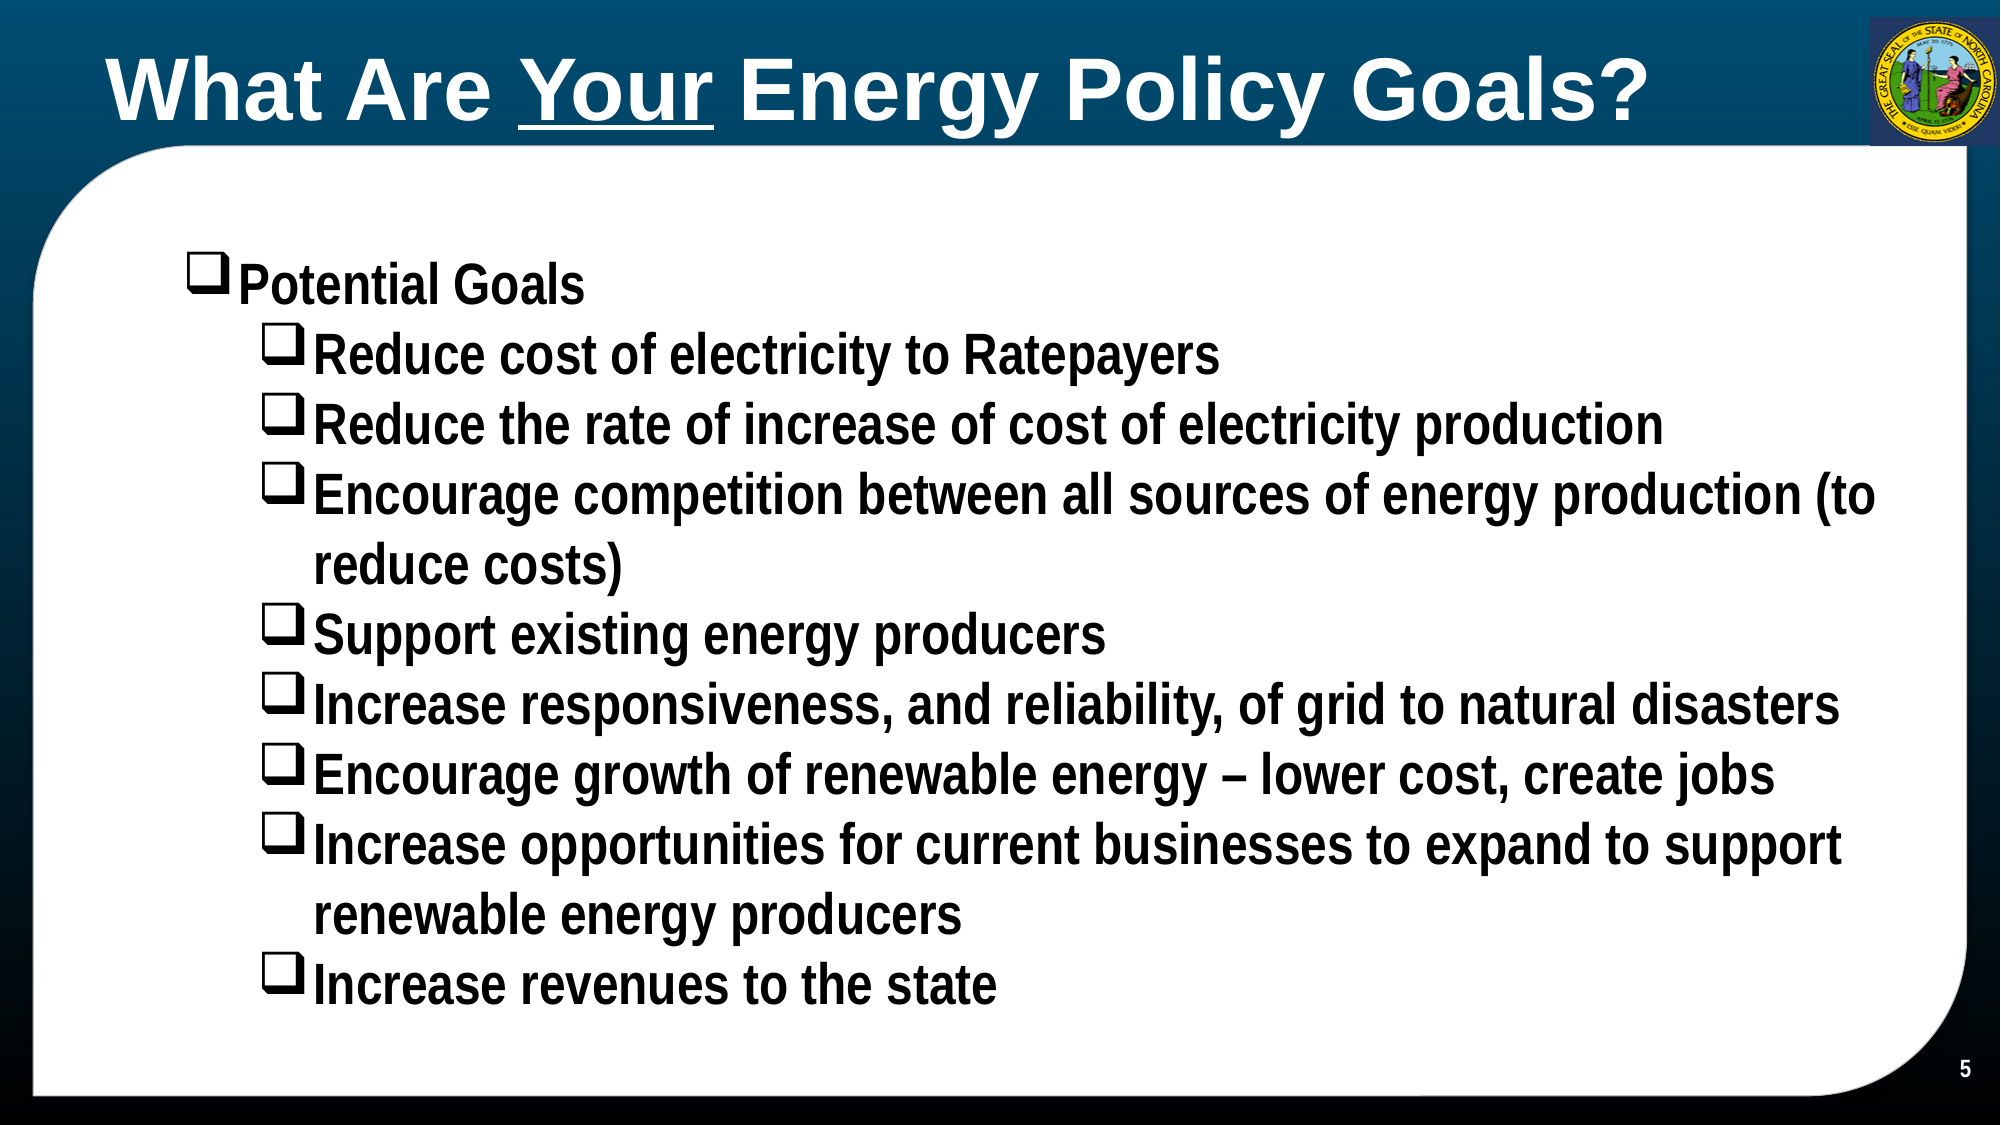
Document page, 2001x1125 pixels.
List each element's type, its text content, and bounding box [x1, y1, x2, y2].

picture [1870, 18, 1998, 147]
text_box Potential Goals Reduce cost of electricity to Ratepayers Reduce the rate of increase of cost of electricity production Encourage competition between all sources of energy production (to reduce costs) Support existing energy producers Increase responsiveness, and reliability, of grid to natural disasters Encourage growth of renewable energy – lower cost, create jobs Increase opportunities for current businesses to expand to support renewable energy producers Increase revenues to the state [92, 195, 1910, 1125]
title What Are Your Energy Policy Goals? [90, 0, 1964, 195]
slide_number 5 [1910, 1045, 1987, 1124]
